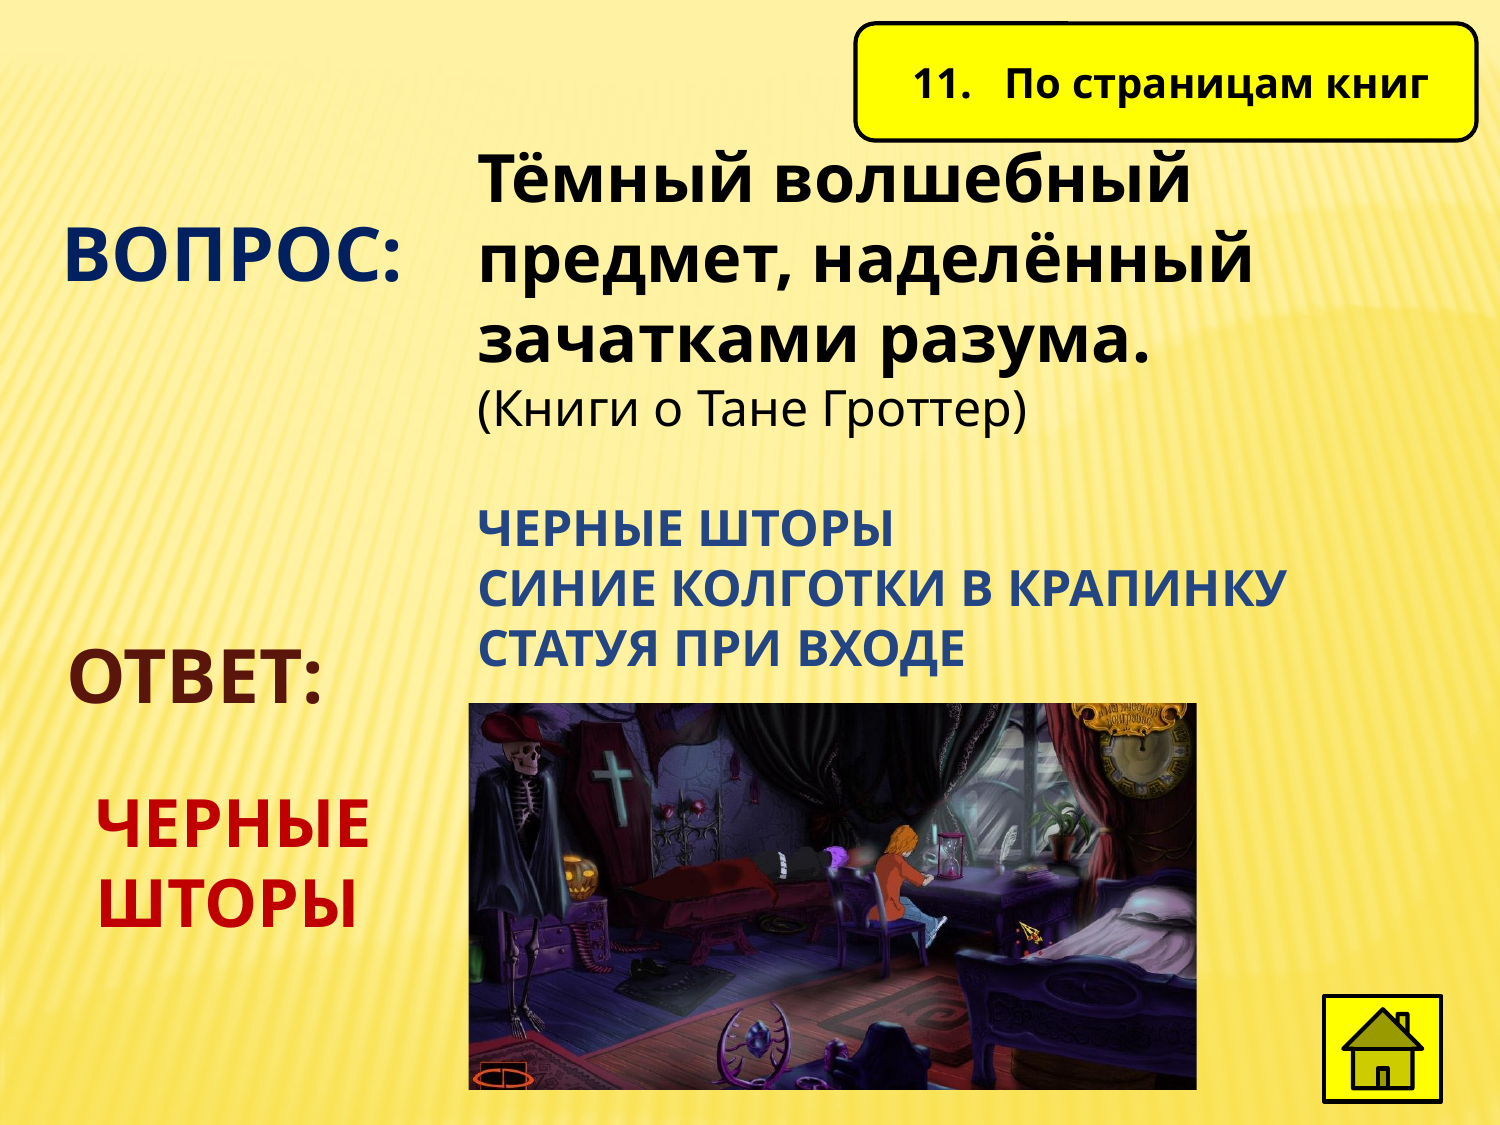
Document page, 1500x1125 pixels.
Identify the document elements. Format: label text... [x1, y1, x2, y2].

text_box ВОПРОС: [46, 199, 419, 304]
text_box [1322, 994, 1443, 1104]
picture [468, 702, 1197, 1090]
text_box 11. По страницам книг [853, 21, 1479, 141]
text_box ОТВЕТ: [51, 621, 359, 726]
text_box ЧЕРНЫЕ ШТОРЫ [80, 773, 388, 949]
text_box [0, 0, 1500, 1125]
text_box Тёмный волшебный предмет, наделённый зачатками разума. (Книги о Тане Гроттер) ЧЕРНЫЕ ШТОРЫ СИНИЕ КОЛГОТКИ В КРАПИНКУ СТАТУЯ ПРИ ВХОДЕ [462, 128, 1465, 684]
